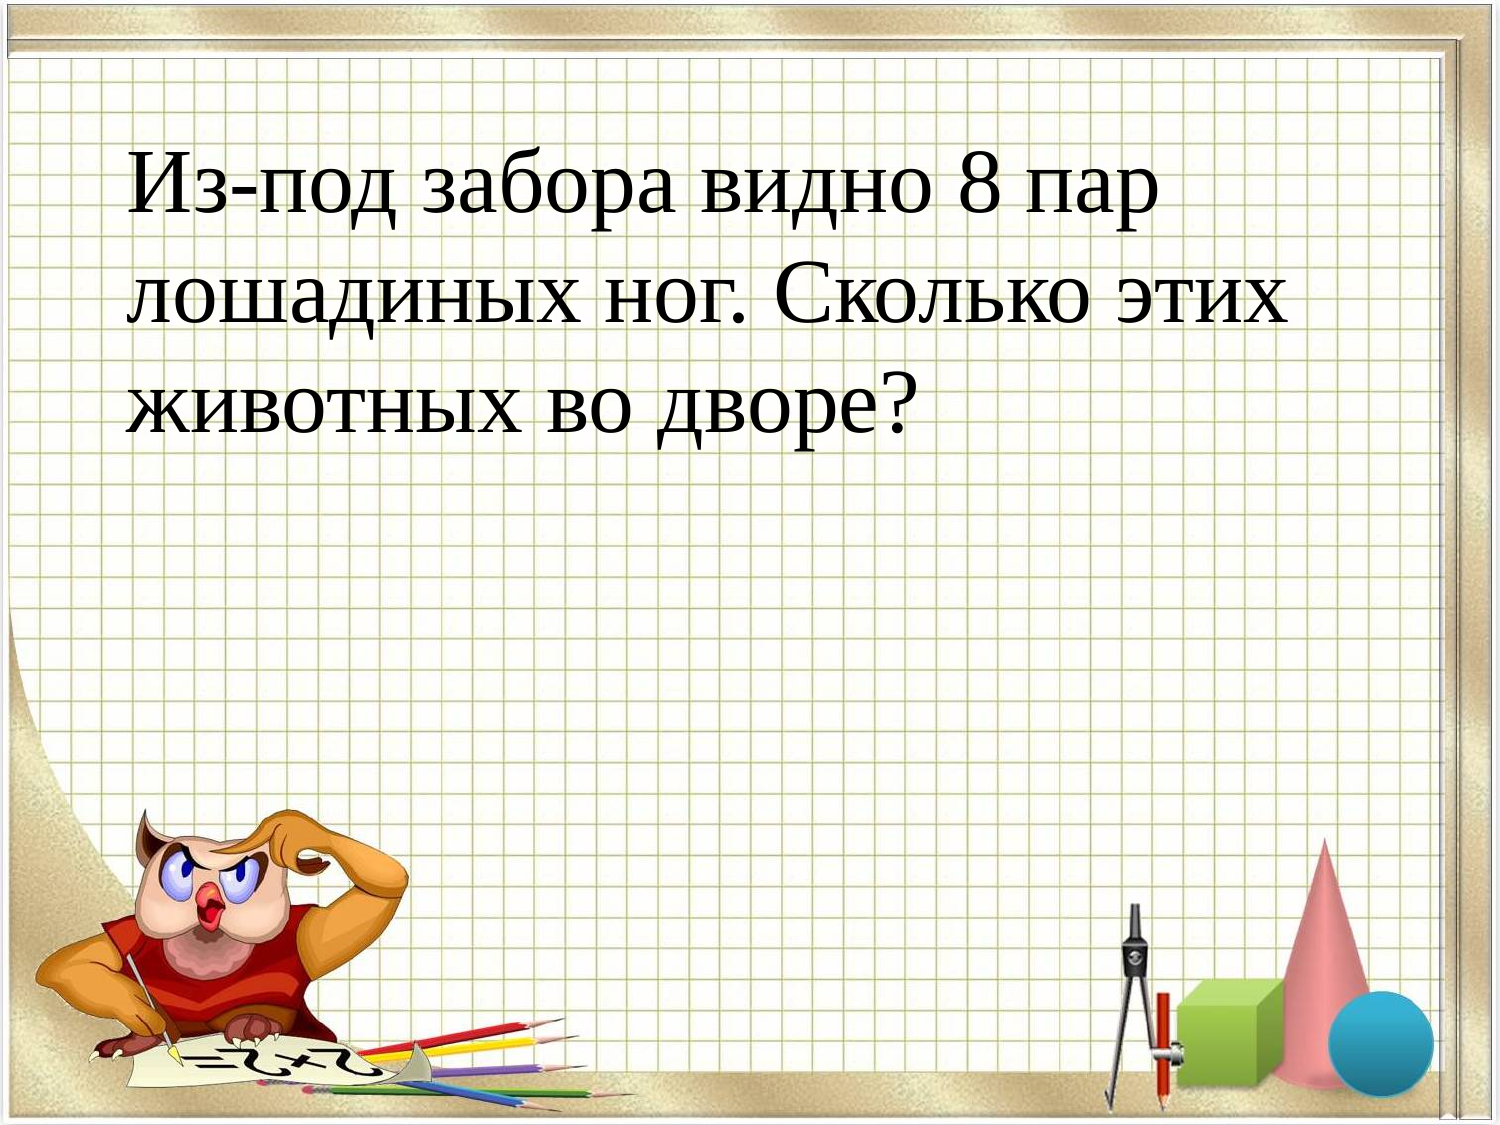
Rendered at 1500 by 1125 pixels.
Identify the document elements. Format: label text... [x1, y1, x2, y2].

text_box Из-под забора видно 8 пар лошадиных ног. Сколько этих животных во дворе? [112, 113, 1471, 459]
picture [0, 0, 1500, 1125]
